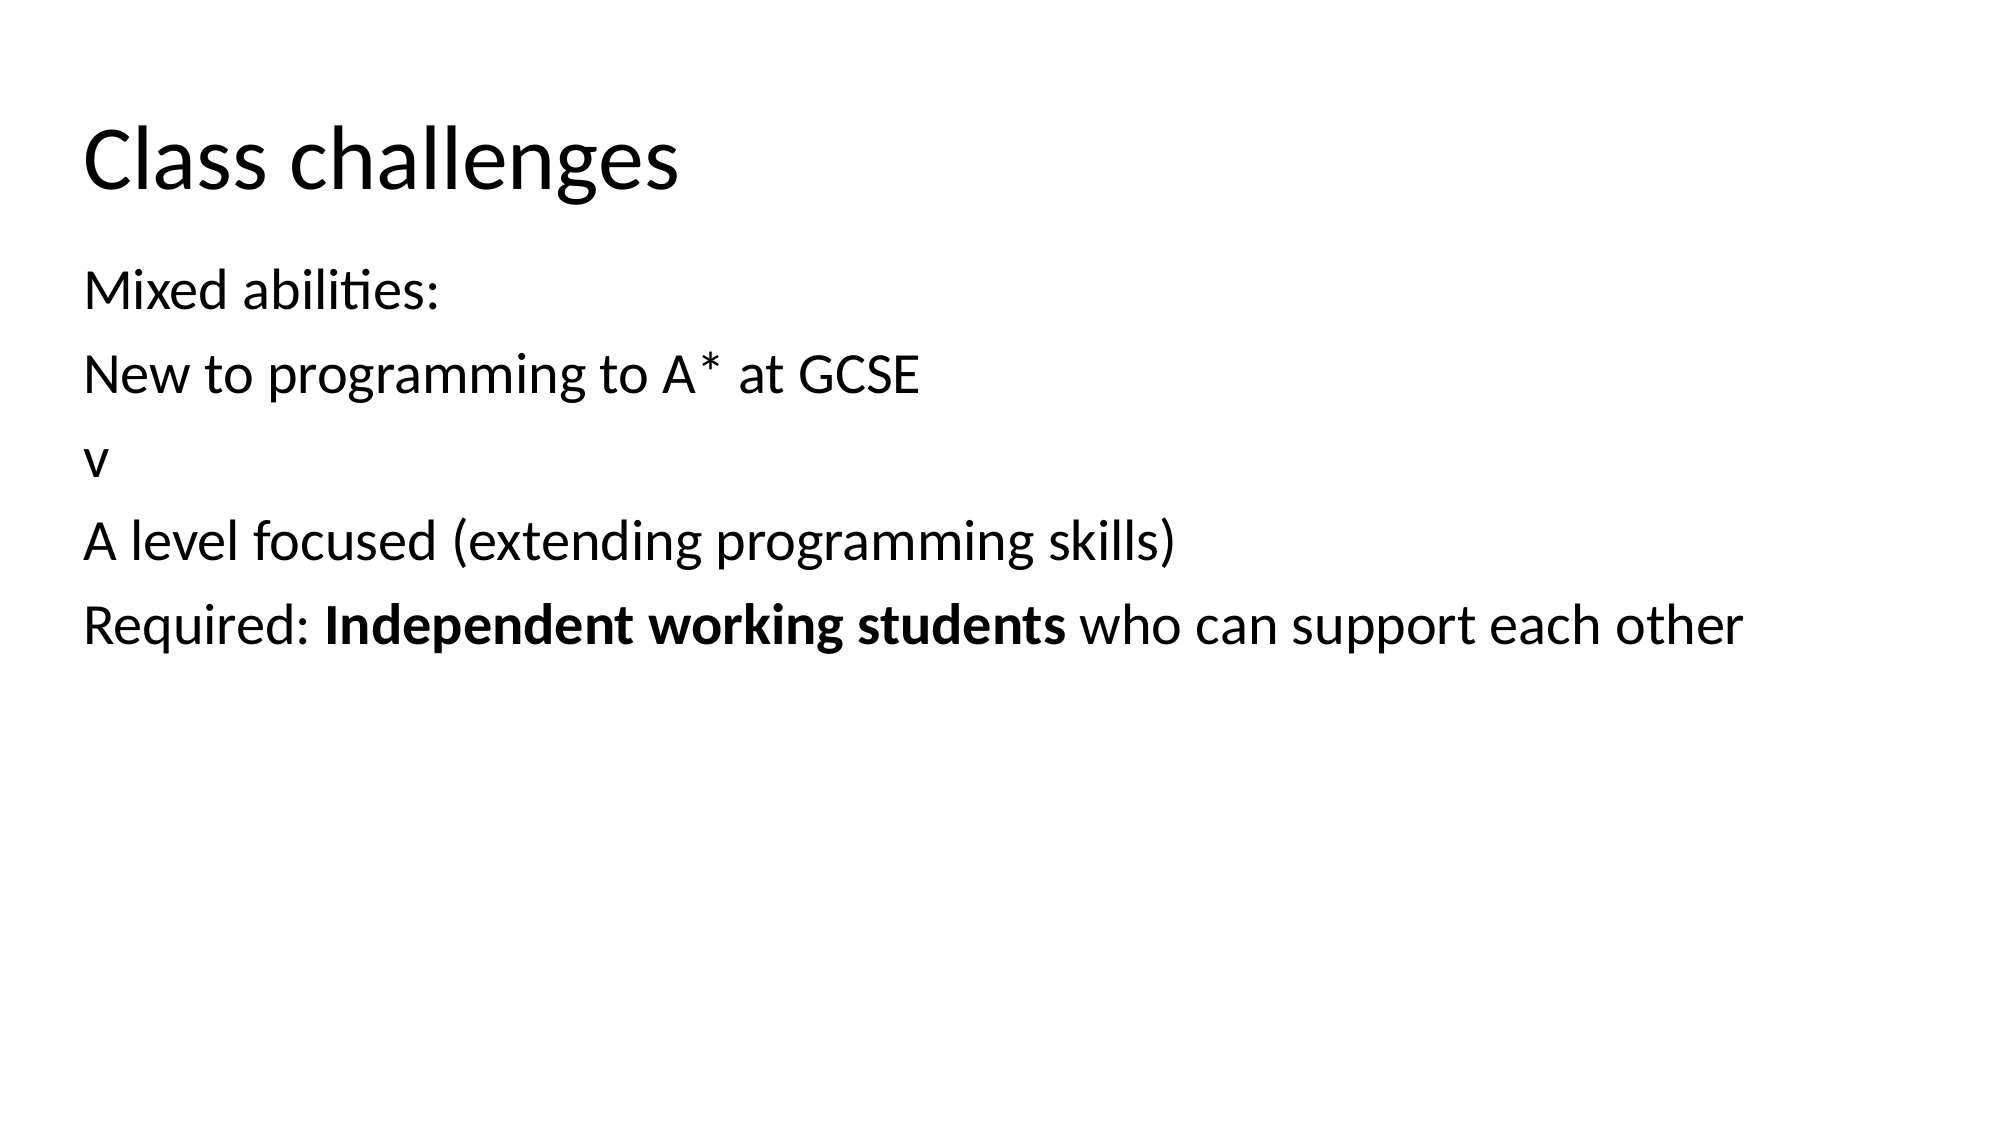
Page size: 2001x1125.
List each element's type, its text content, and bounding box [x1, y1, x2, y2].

list Mixed abilities: New to programming to A* at GCSE v A level focused (extending programming skills) Required: Independent working students who can support each other [68, 252, 1932, 1000]
title Class challenges [68, 97, 1932, 223]
